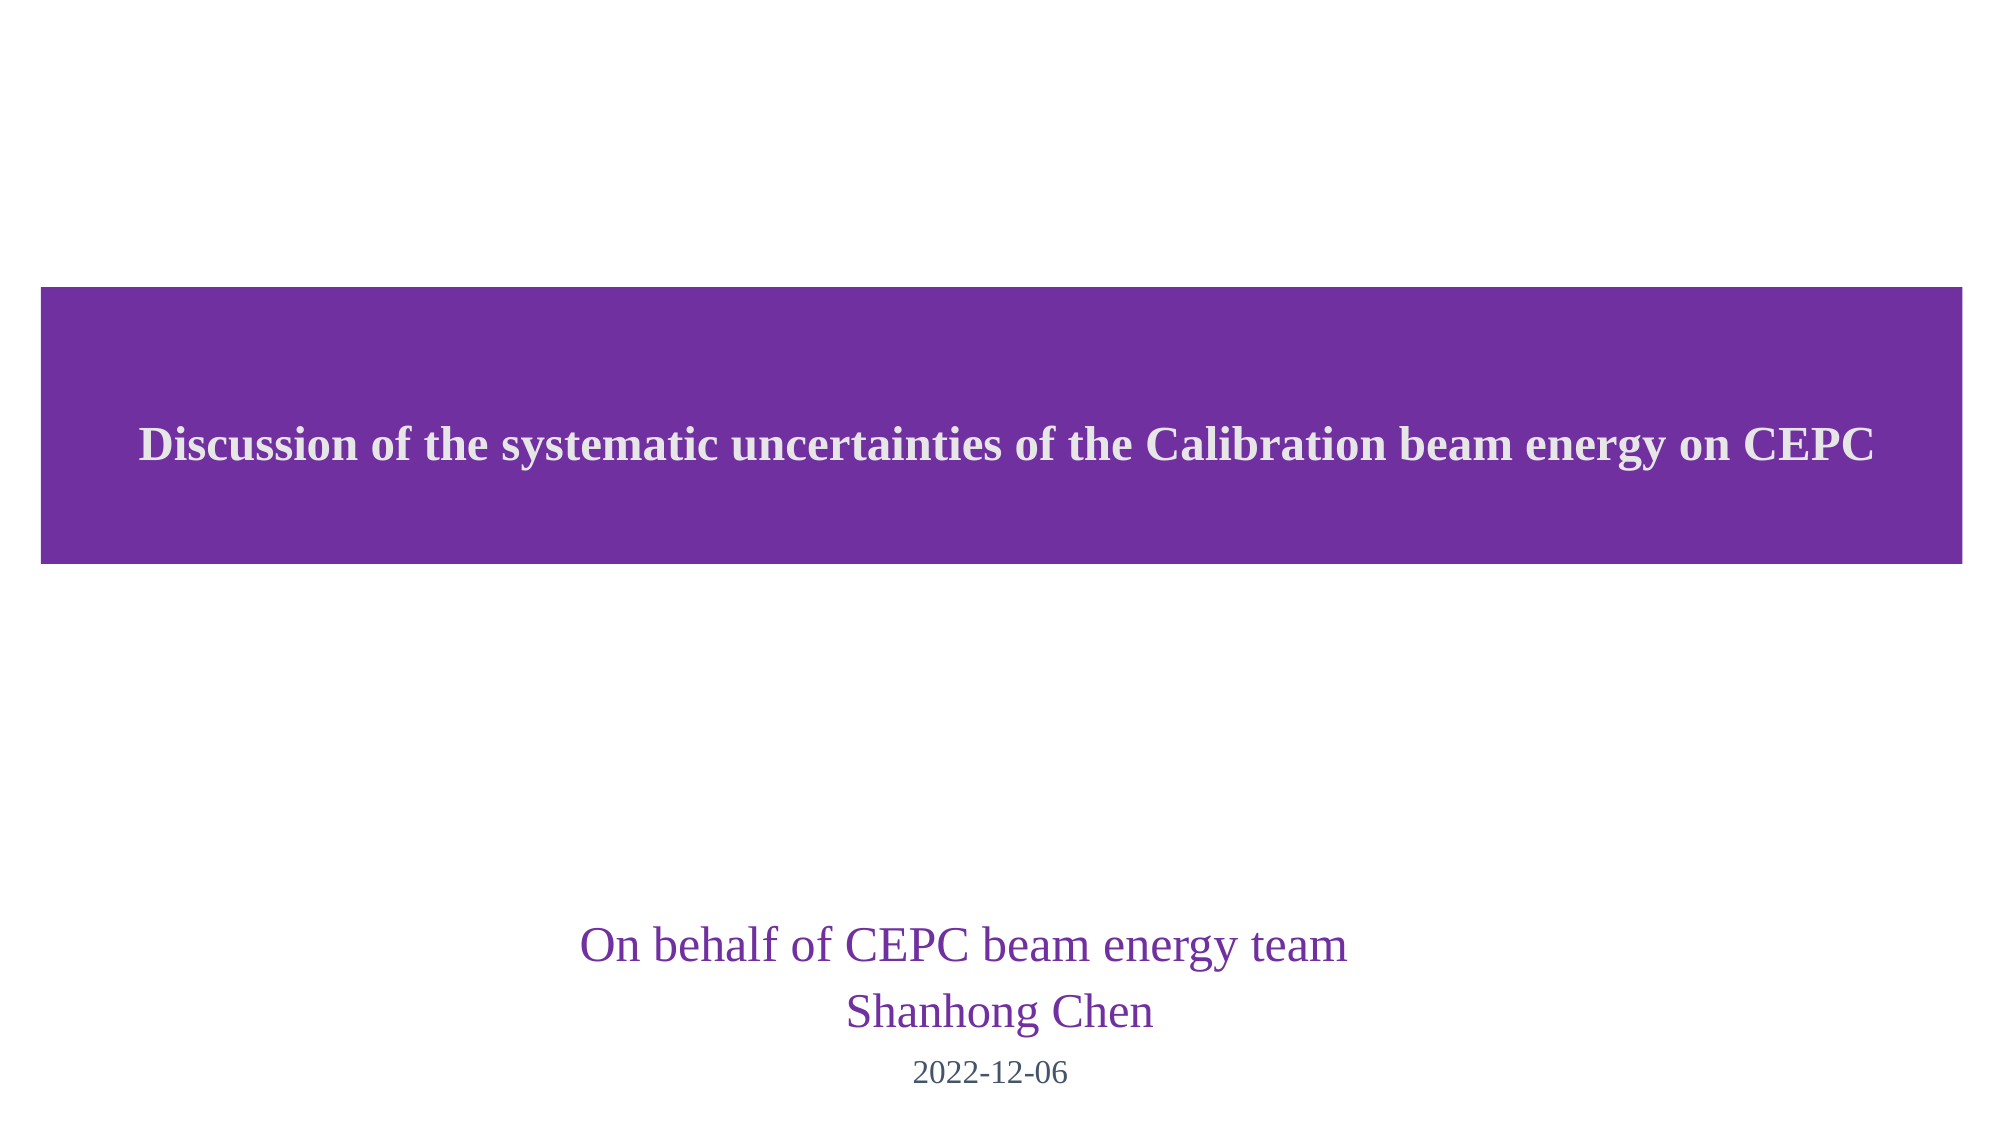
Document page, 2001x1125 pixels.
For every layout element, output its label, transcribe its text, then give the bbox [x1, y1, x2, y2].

text_box Shanhong Chen [661, 978, 1338, 1046]
title Discussion of the systematic uncertainties of the Calibration beam energy on CEPC [113, 387, 1915, 567]
list 2022-12-06 [600, 1045, 1381, 1100]
subtitle On behalf of CEPC beam energy team [417, 910, 1511, 997]
